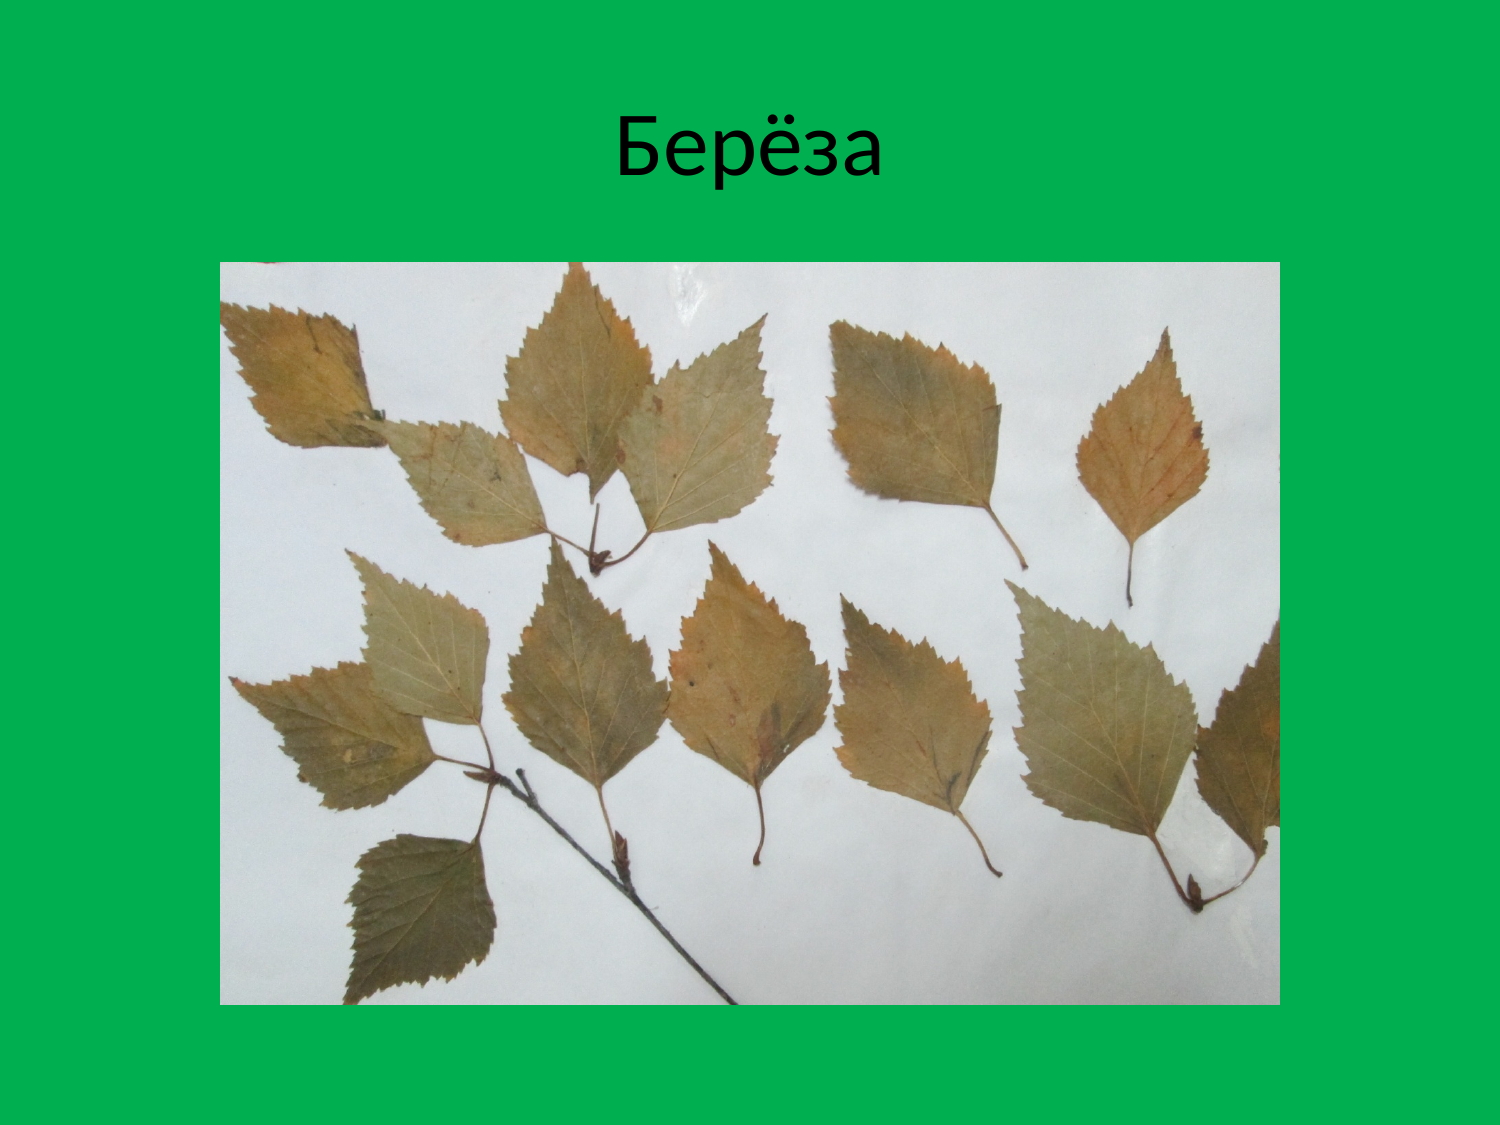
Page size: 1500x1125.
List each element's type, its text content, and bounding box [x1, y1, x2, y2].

title Берёза [75, 45, 1425, 233]
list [220, 262, 1280, 1006]
